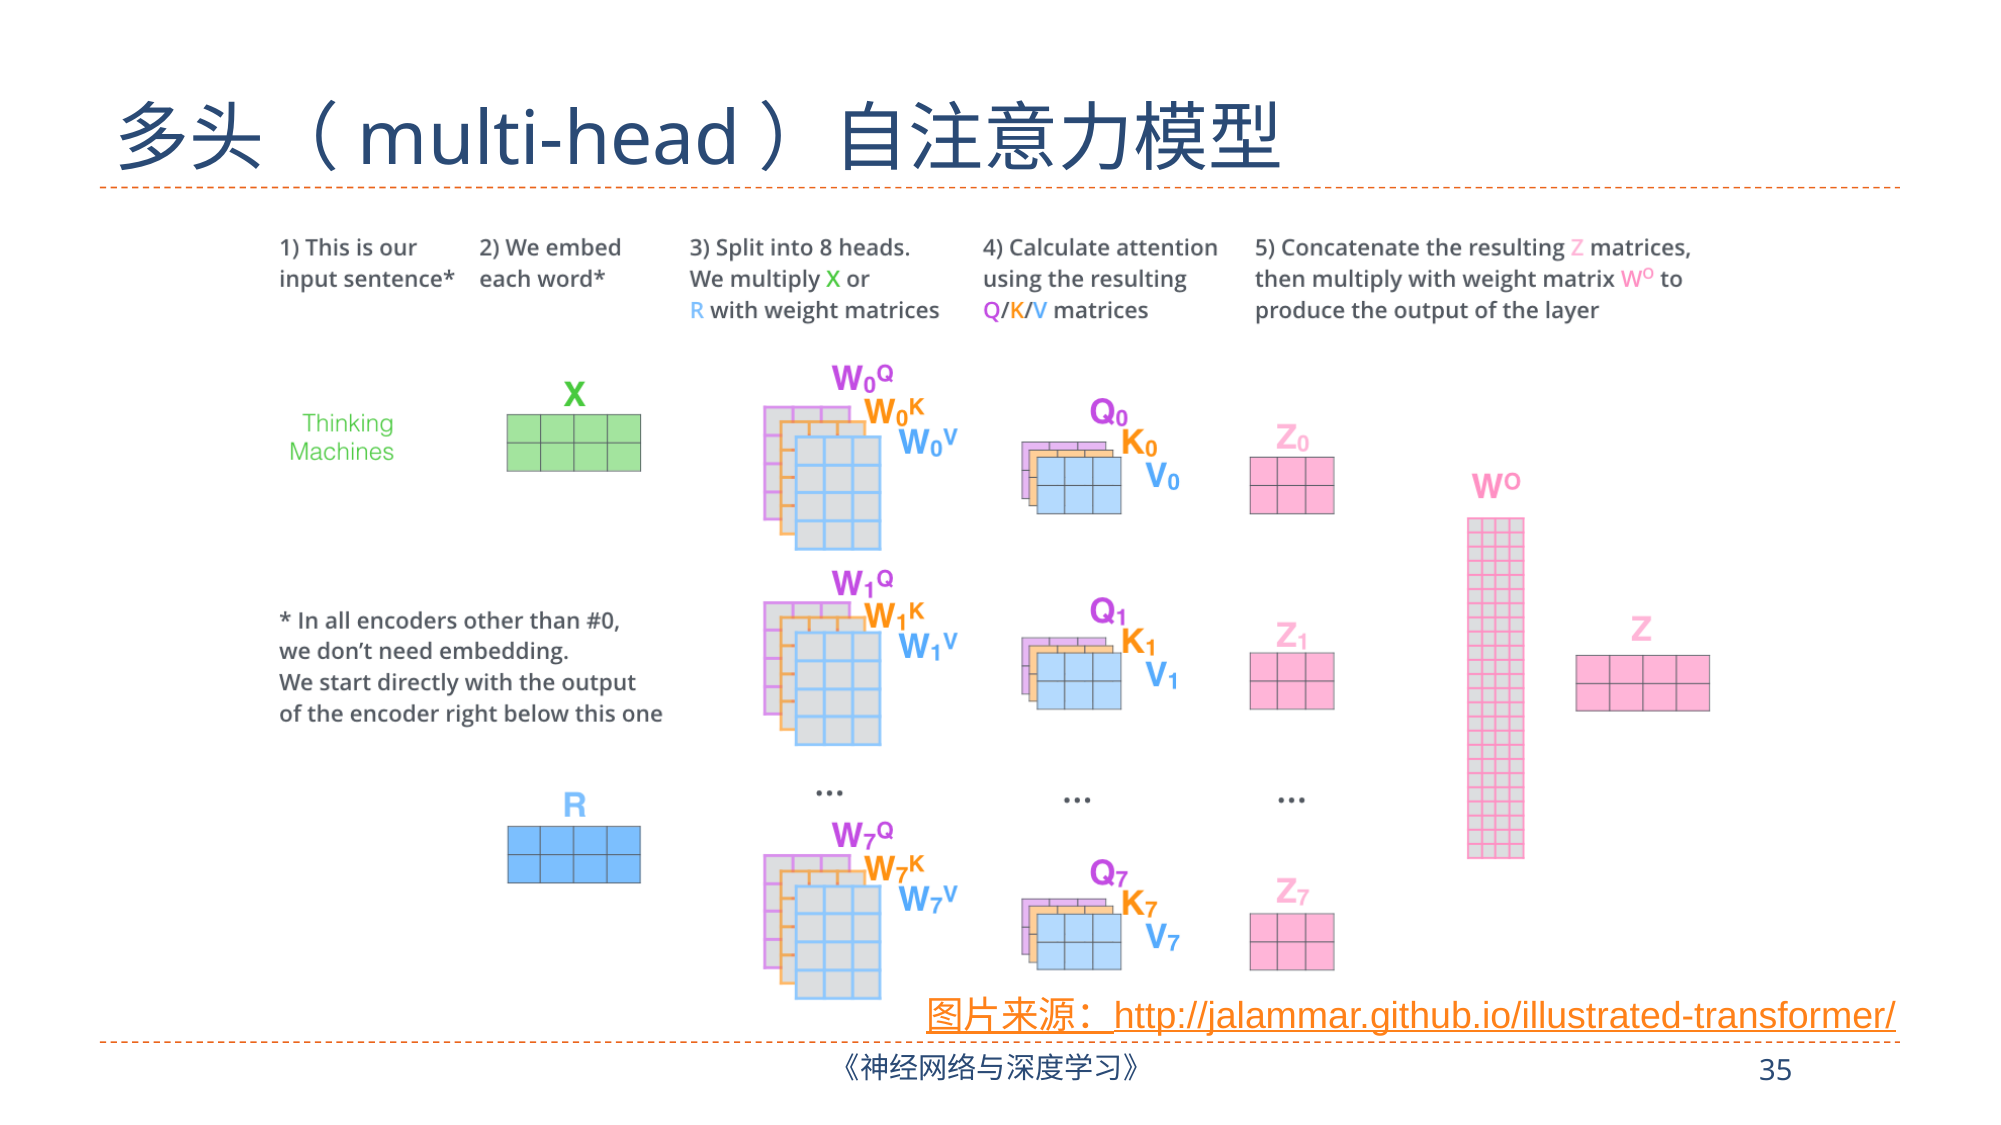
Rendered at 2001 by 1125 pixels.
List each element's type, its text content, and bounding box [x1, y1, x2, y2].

picture [268, 212, 1721, 1026]
title 多头（multi-head）自注意力模型 [99, 24, 1900, 188]
text_box 图片来源：http://jalammar.github.io/illustrated-transformer/ [911, 983, 1912, 1053]
